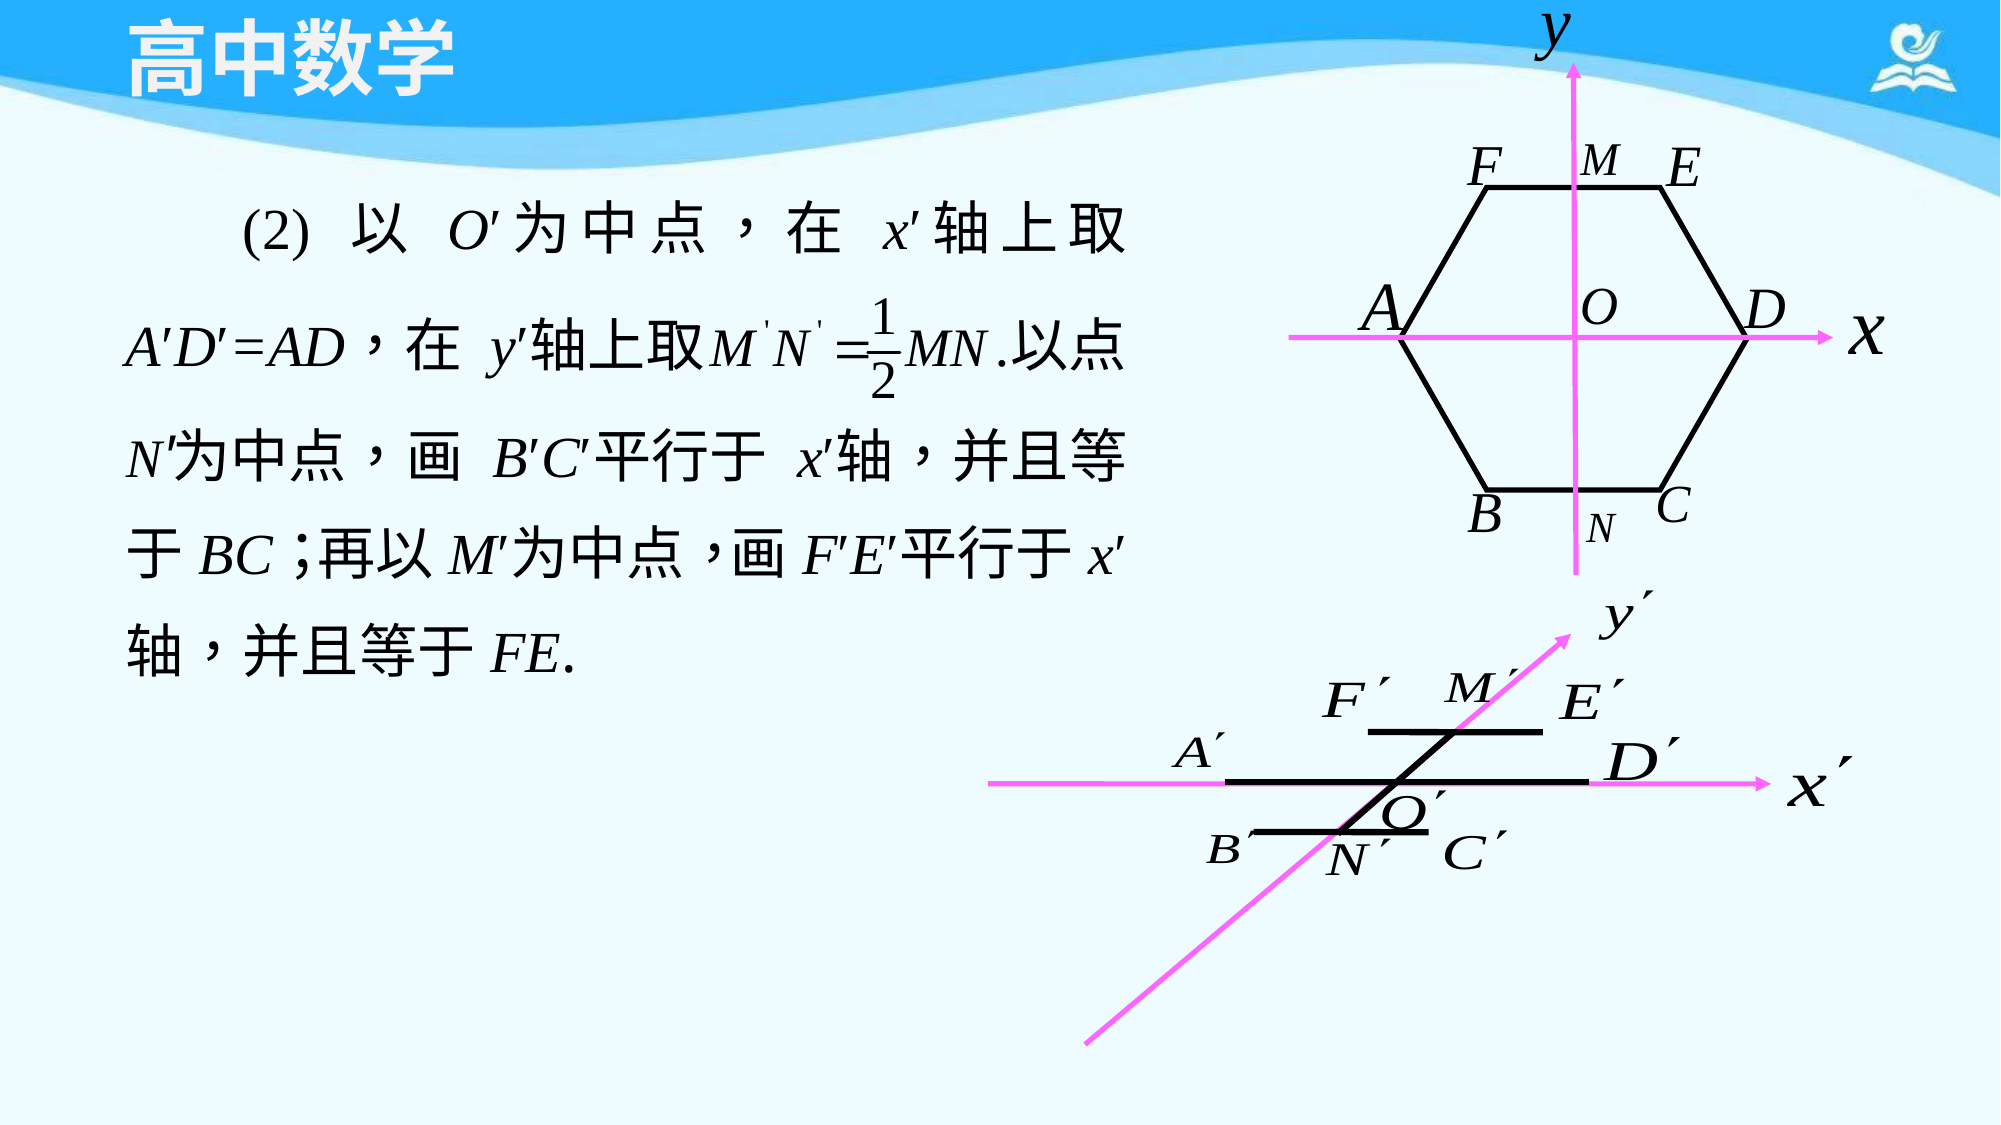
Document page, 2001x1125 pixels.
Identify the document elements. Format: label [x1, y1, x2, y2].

text_box [1160, 726, 1691, 791]
text_box [1691, 777, 1771, 791]
text_box [1313, 662, 1528, 669]
text_box [1309, 669, 1635, 733]
picture [0, 0, 2001, 1125]
text_box [1587, 583, 1661, 651]
text_box [1195, 823, 1517, 883]
text_box [82, 183, 1127, 705]
text_box [1529, 633, 1572, 669]
text_box [1288, 0, 1902, 575]
text_box [1771, 746, 1867, 824]
text_box [1313, 791, 1528, 888]
